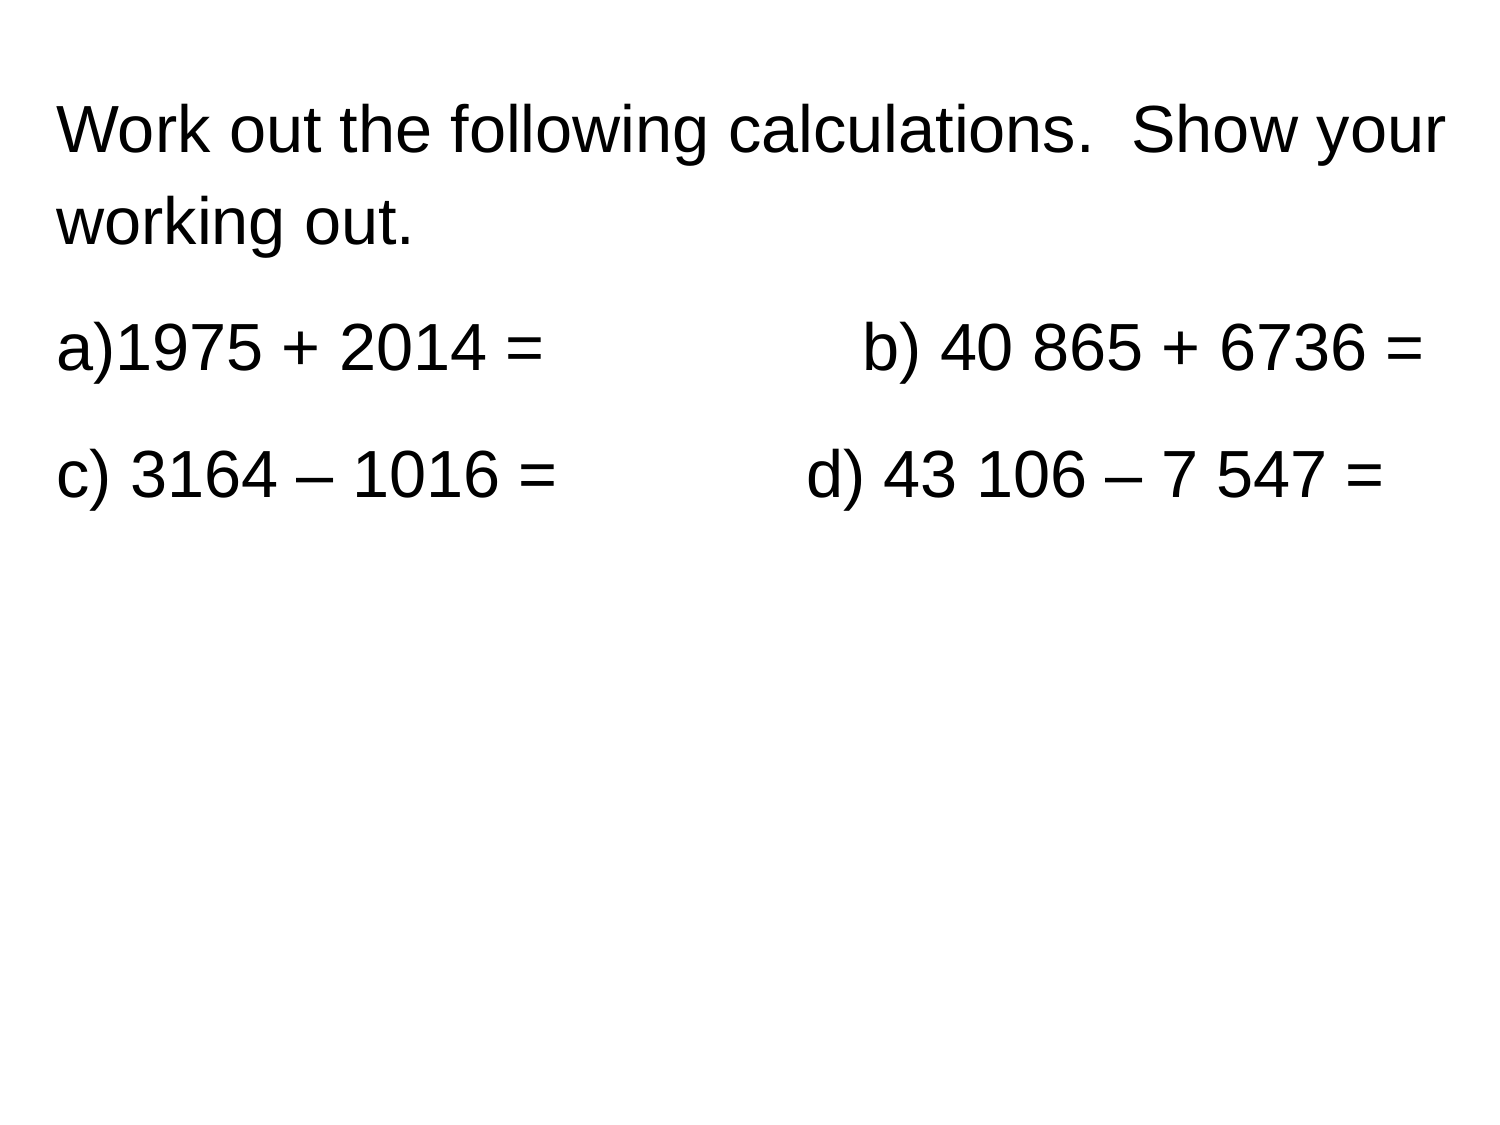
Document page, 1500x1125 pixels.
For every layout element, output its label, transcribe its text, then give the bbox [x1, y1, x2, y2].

list Work out the following calculations. Show your working out. 1975 + 2014 = b) 40 865 + 6736 = c) 3164 – 1016 = d) 43 106 – 7 547 = [41, 66, 1500, 1005]
